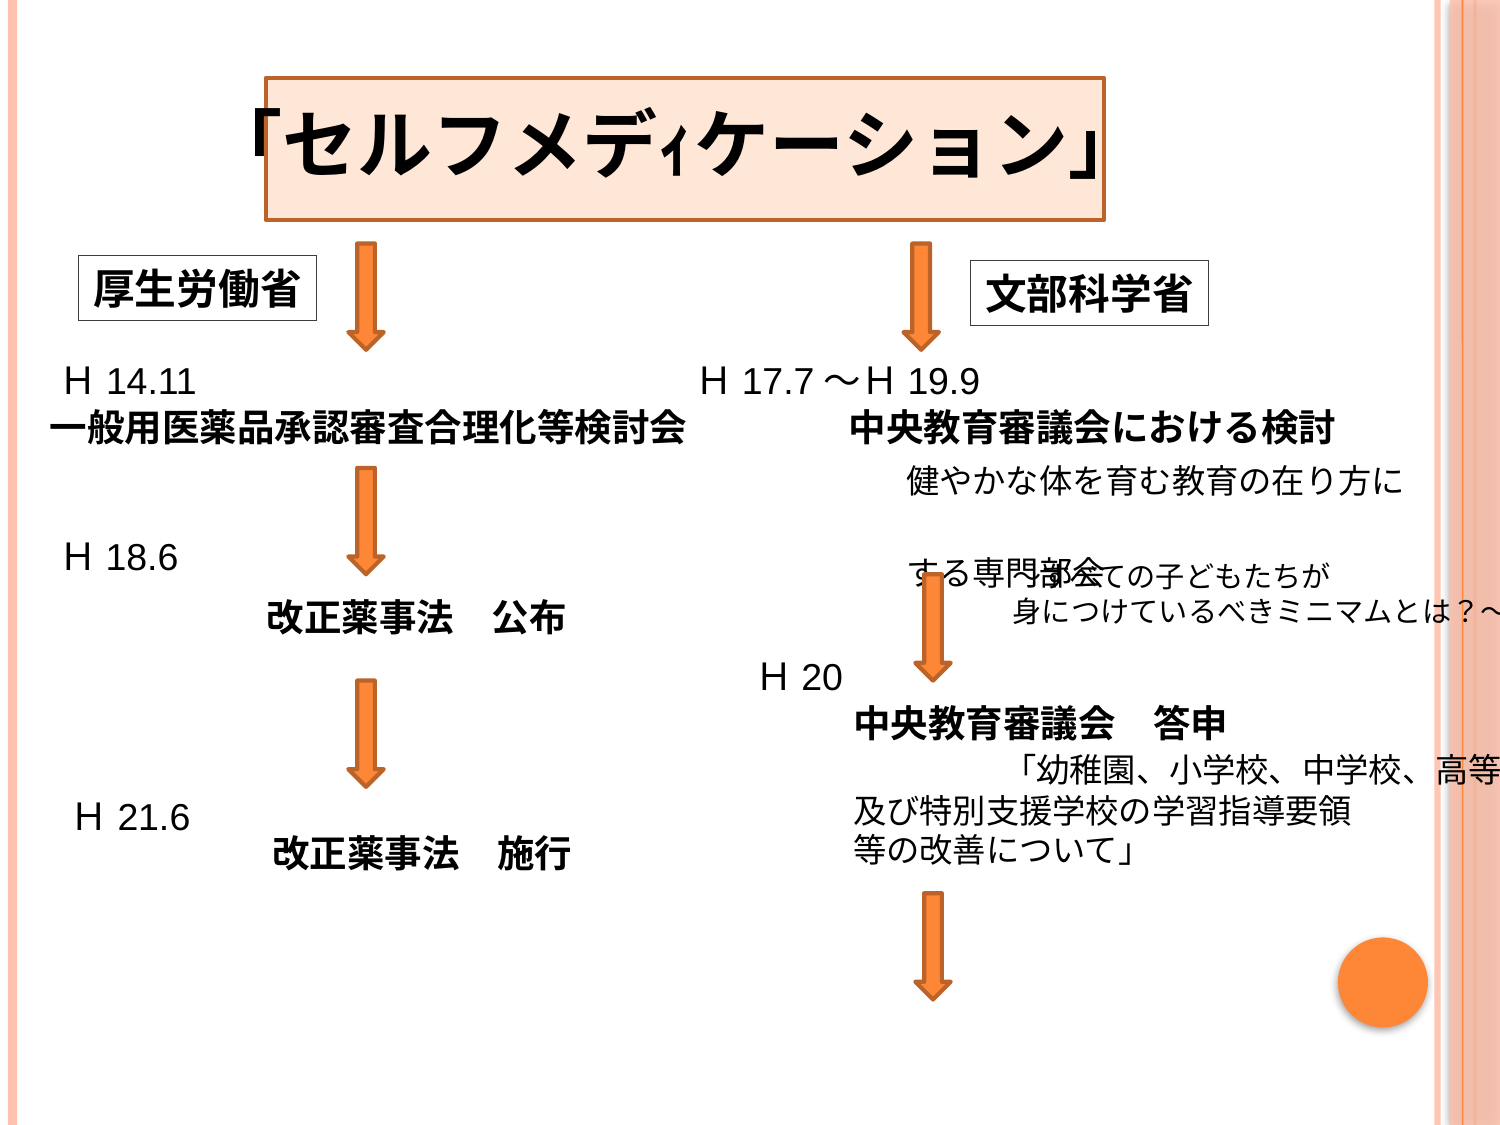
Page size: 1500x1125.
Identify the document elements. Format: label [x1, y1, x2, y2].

text_box [28, 89, 1500, 884]
text_box [264, 76, 1106, 85]
text_box [913, 894, 953, 1002]
